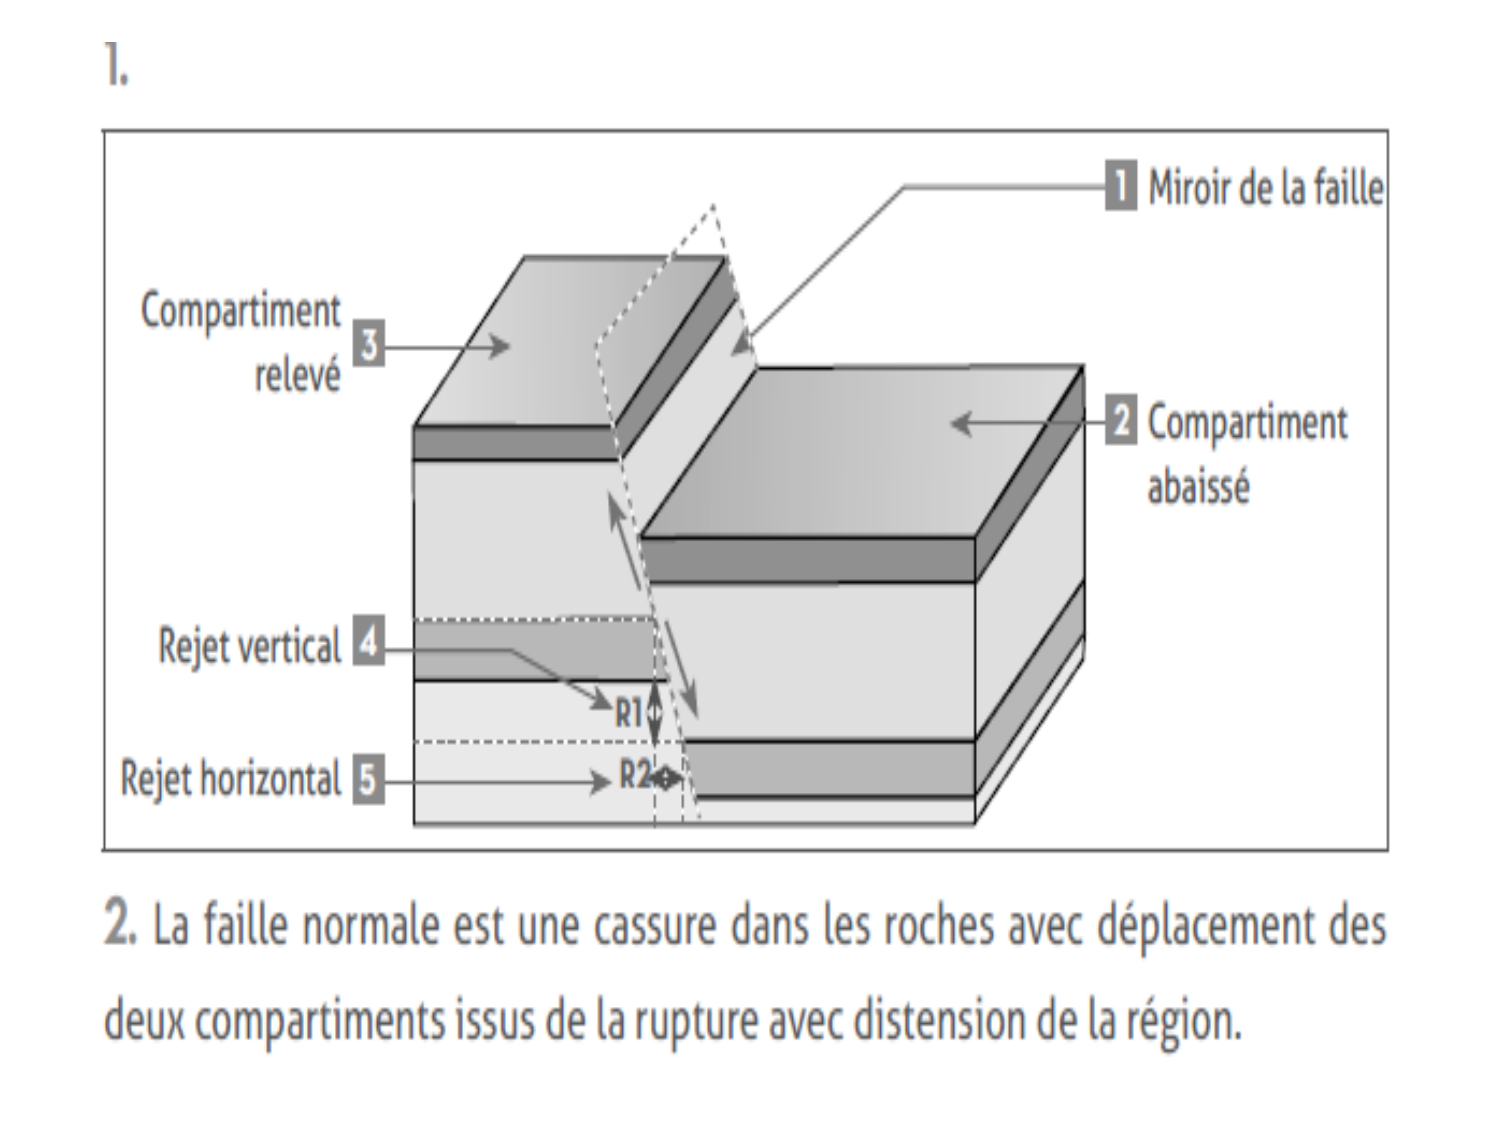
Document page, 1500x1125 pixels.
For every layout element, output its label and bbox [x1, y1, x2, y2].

list [76, 42, 1424, 1125]
